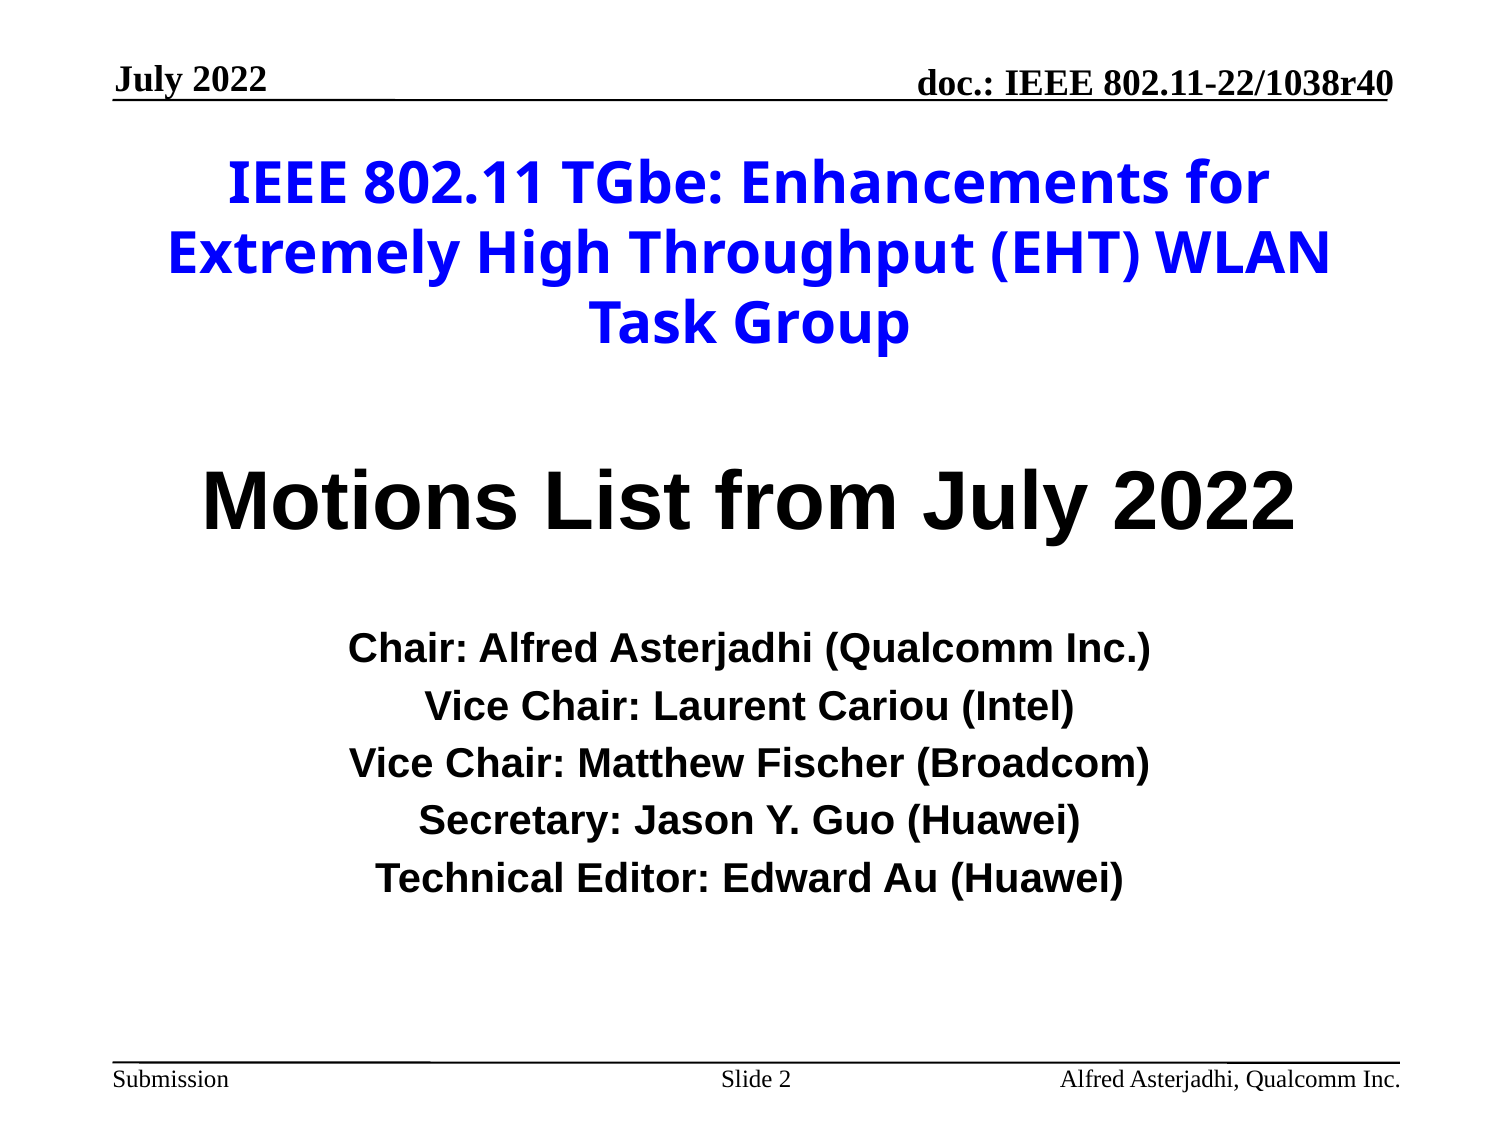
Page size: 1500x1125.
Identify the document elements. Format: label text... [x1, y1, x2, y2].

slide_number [114, 54, 493, 100]
list Motions List from July 2022 Chair: Alfred Asterjadhi (Qualcomm Inc.) Vice Chair: Laurent Cariou (Intel) Vice Chair: Matthew Fischer (Broadcom) Secretary: Jason Y. Guo (Huawei) Technical Editor: Edward Au (Huawei) [112, 449, 1388, 1063]
slide_number Slide 2 [712, 1061, 800, 1123]
title IEEE 802.11 TGbe: Enhancements for Extremely High Throughput (EHT) WLAN Task Group [112, 112, 1388, 388]
footer Alfred Asterjadhi, Qualcomm Inc. [878, 1061, 1402, 1093]
